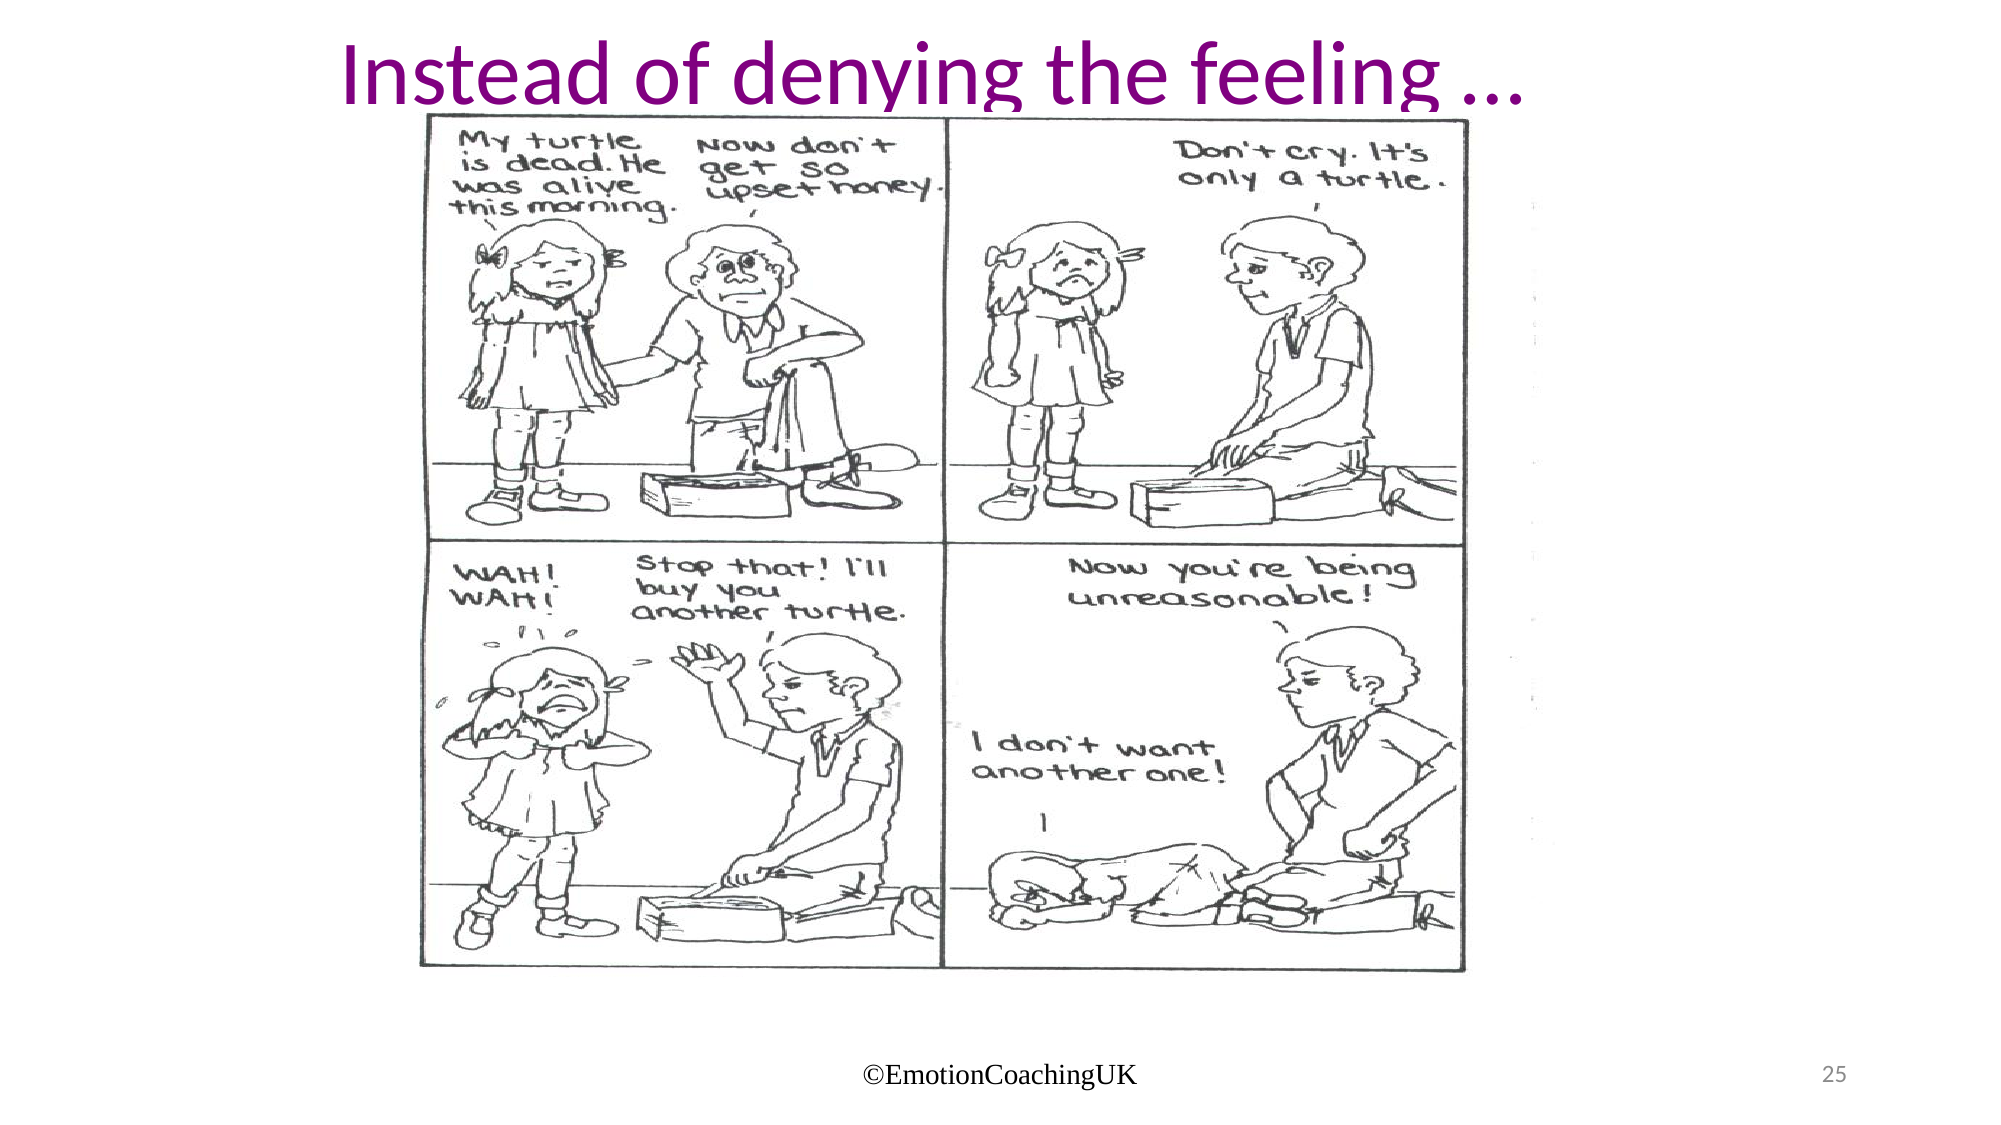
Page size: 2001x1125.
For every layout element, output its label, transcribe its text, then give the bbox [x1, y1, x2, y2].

title Instead of denying the feeling … [324, 0, 1675, 150]
footer ©EmotionCoachingUK [662, 1042, 1338, 1103]
slide_number 25 [1412, 1042, 1863, 1103]
picture [396, 112, 1555, 977]
